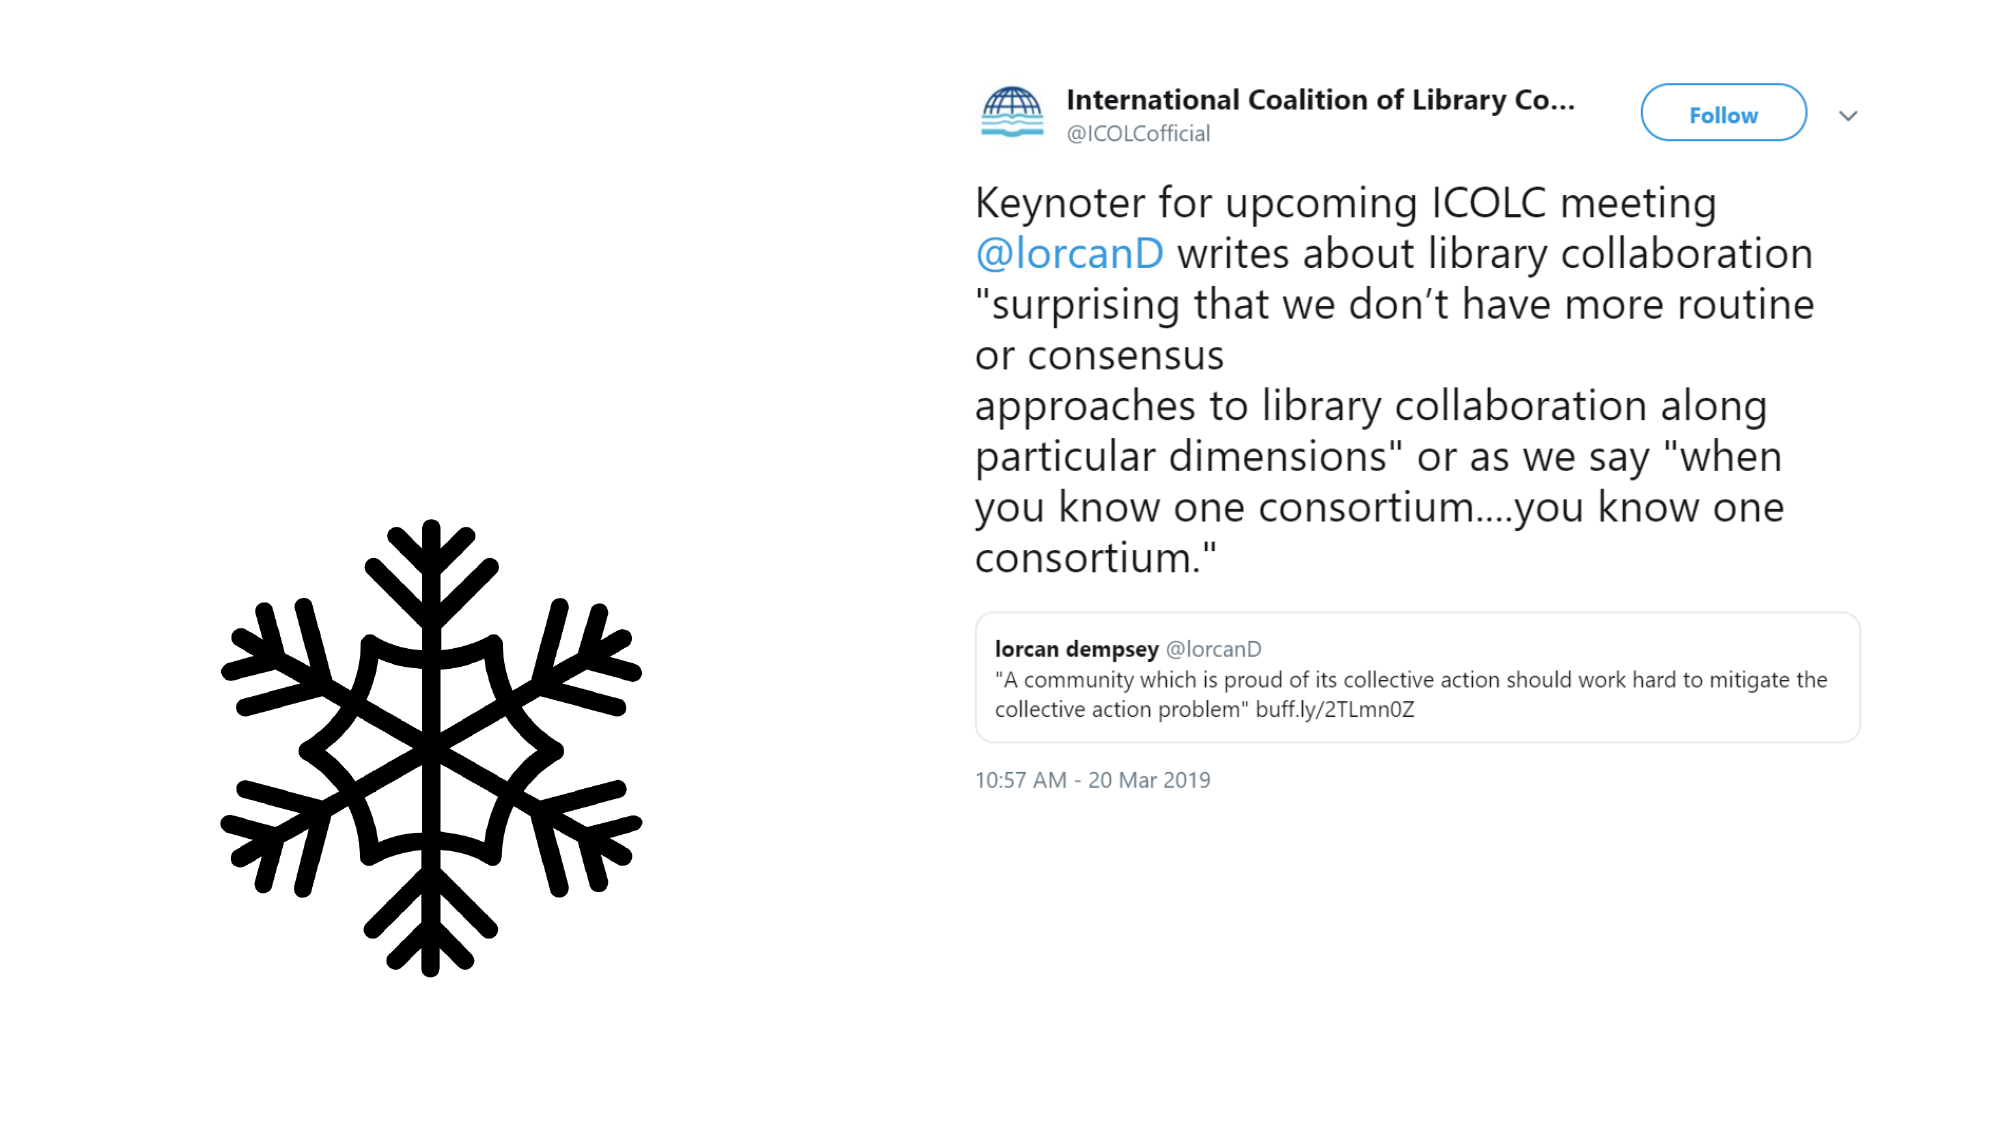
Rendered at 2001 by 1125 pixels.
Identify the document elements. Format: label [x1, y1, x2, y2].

picture [957, 62, 1873, 810]
picture [193, 510, 669, 986]
